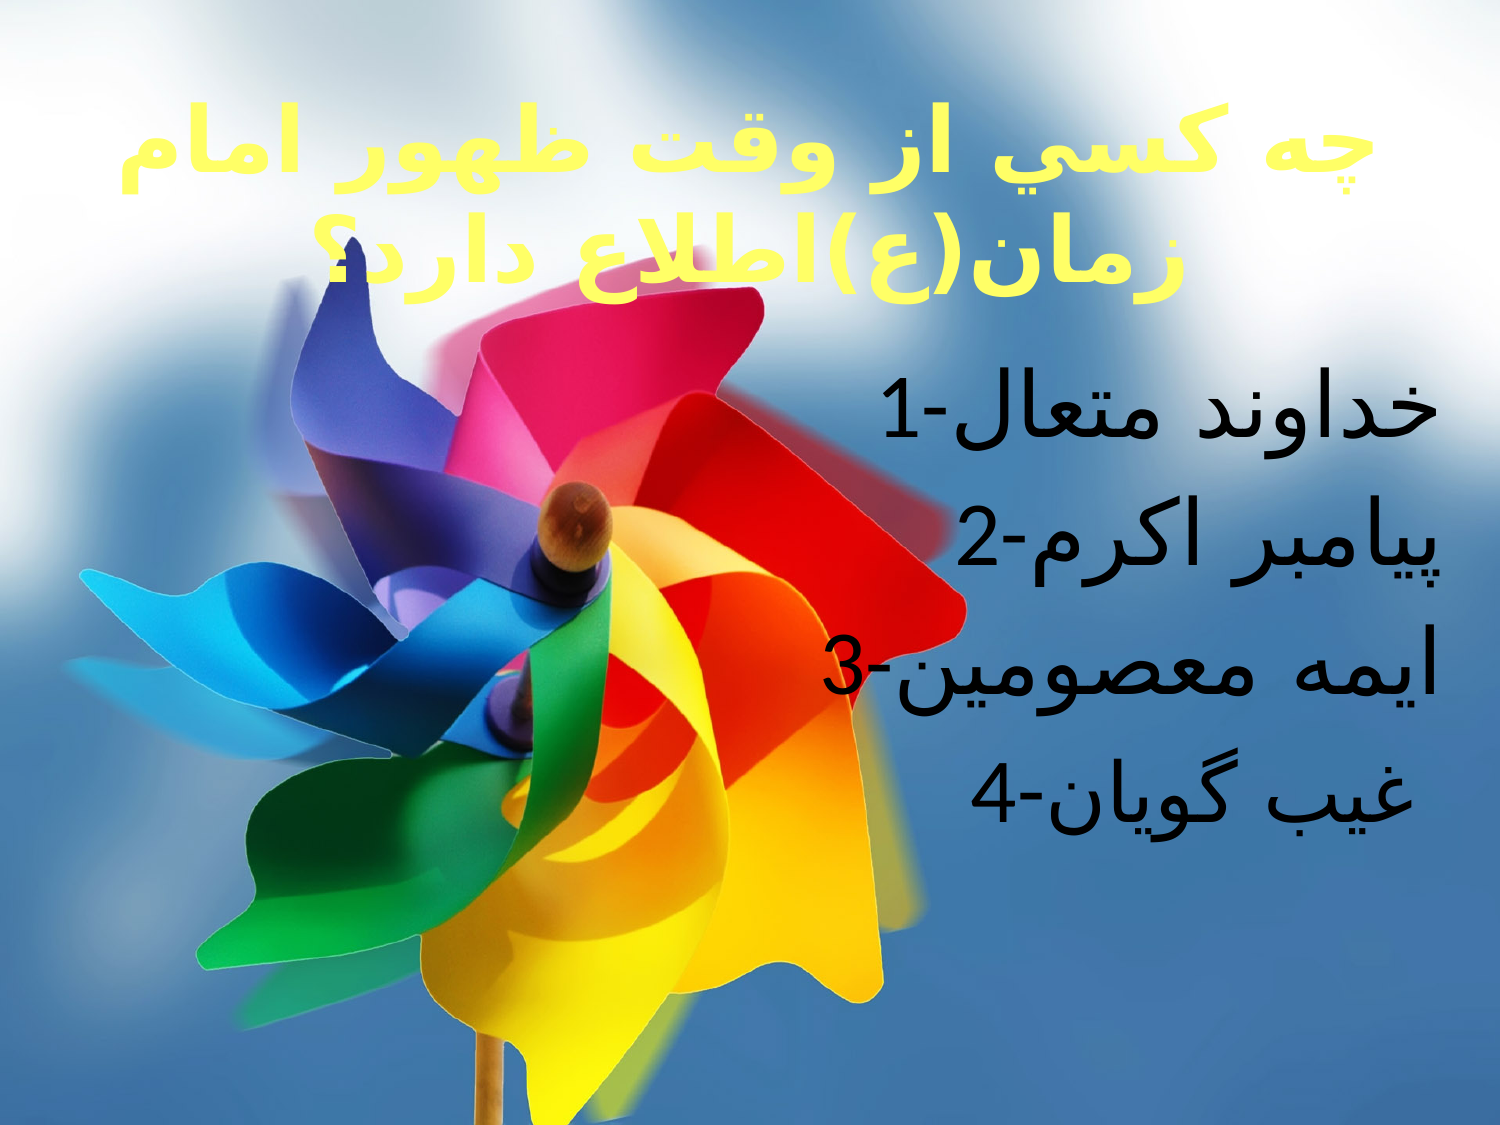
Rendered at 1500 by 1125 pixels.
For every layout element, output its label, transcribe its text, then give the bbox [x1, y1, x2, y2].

title چه كسي از وقت ظهور امام زمان(ع)اطلاع دارد؟ [17, 66, 1483, 315]
list 1-خداوند متعال 2-پیامبر اکرم 3-ایمه معصومین 4-غیب گویان [75, 338, 1459, 1102]
picture [0, 0, 1500, 1125]
